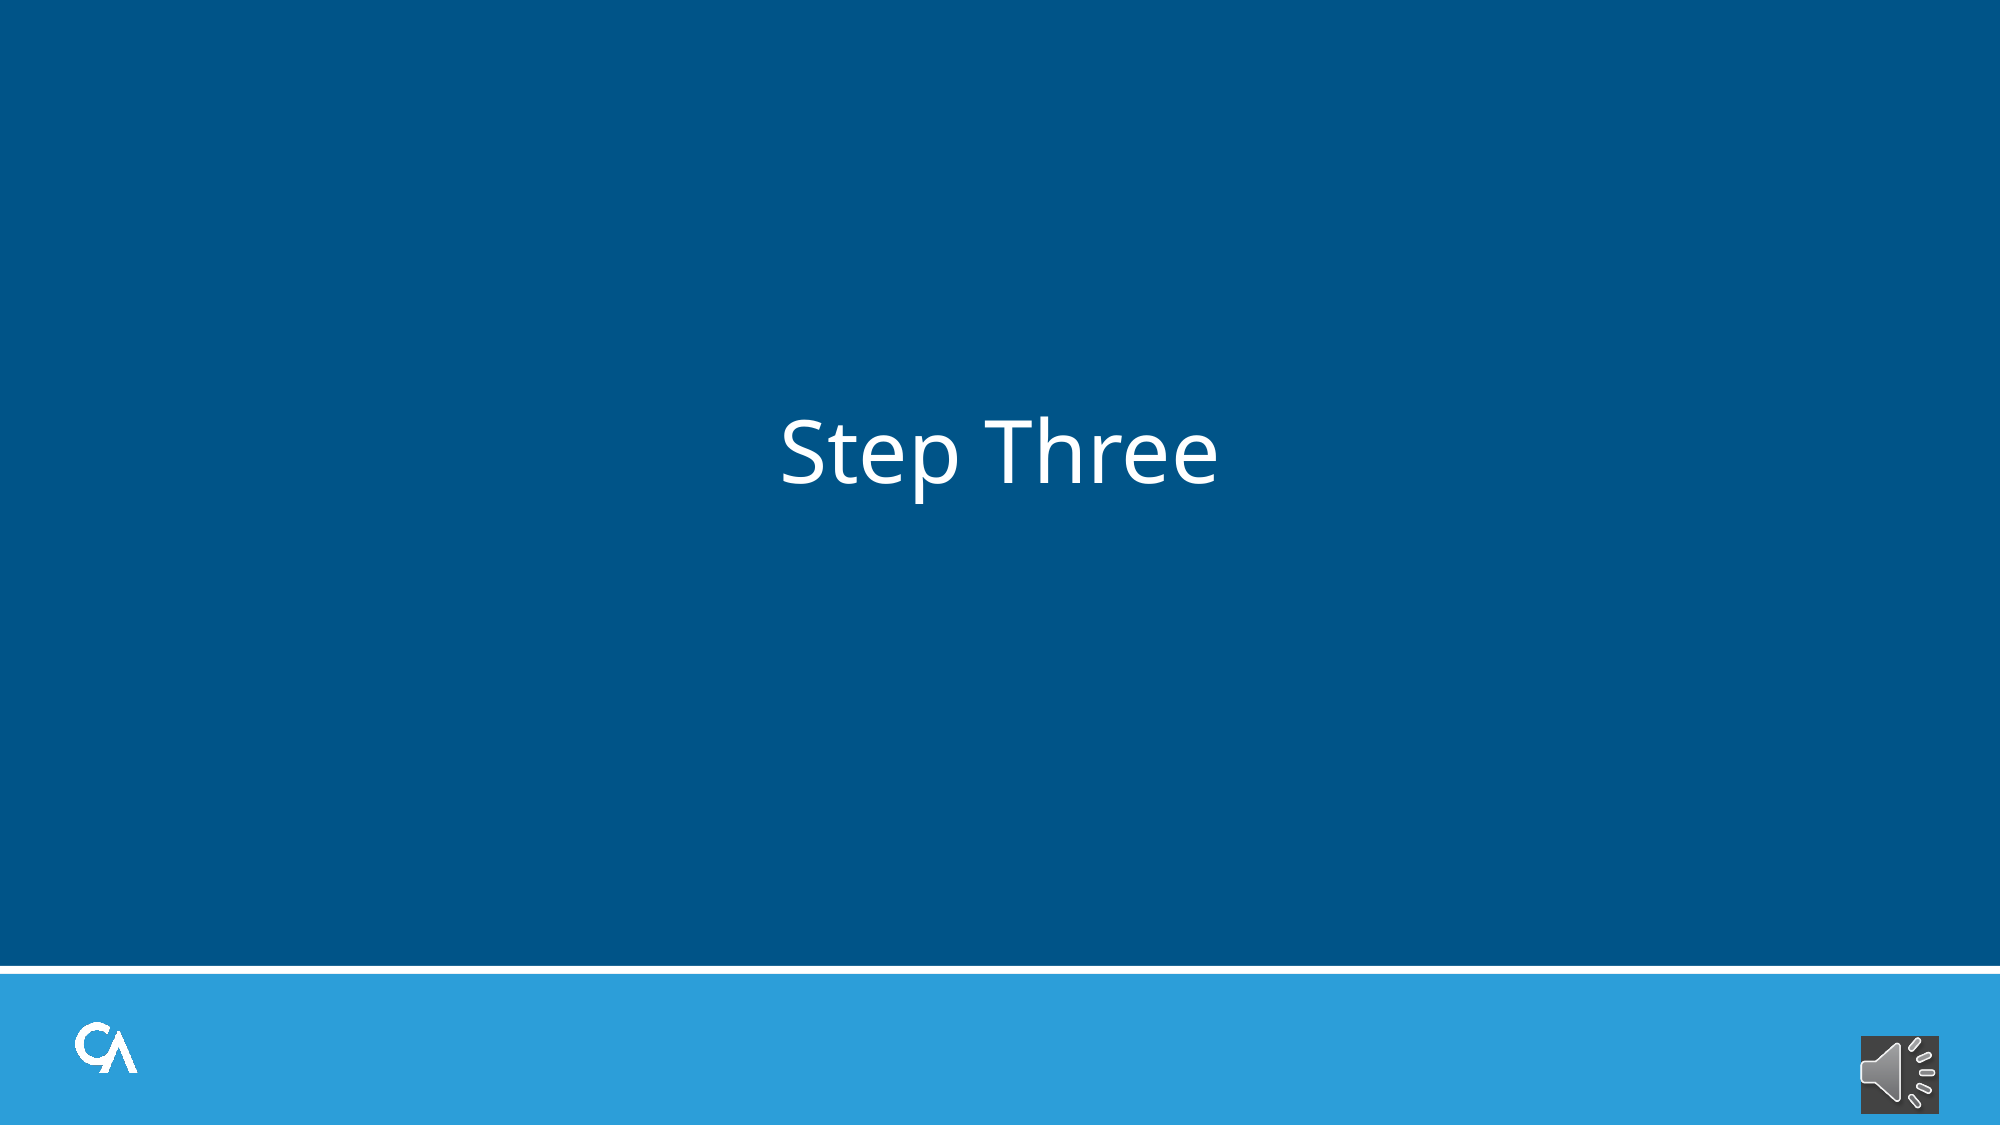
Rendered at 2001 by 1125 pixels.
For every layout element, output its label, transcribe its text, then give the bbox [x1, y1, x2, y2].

title Step Three [274, 86, 1726, 502]
picture [1859, 1034, 1940, 1115]
picture [75, 1022, 138, 1073]
